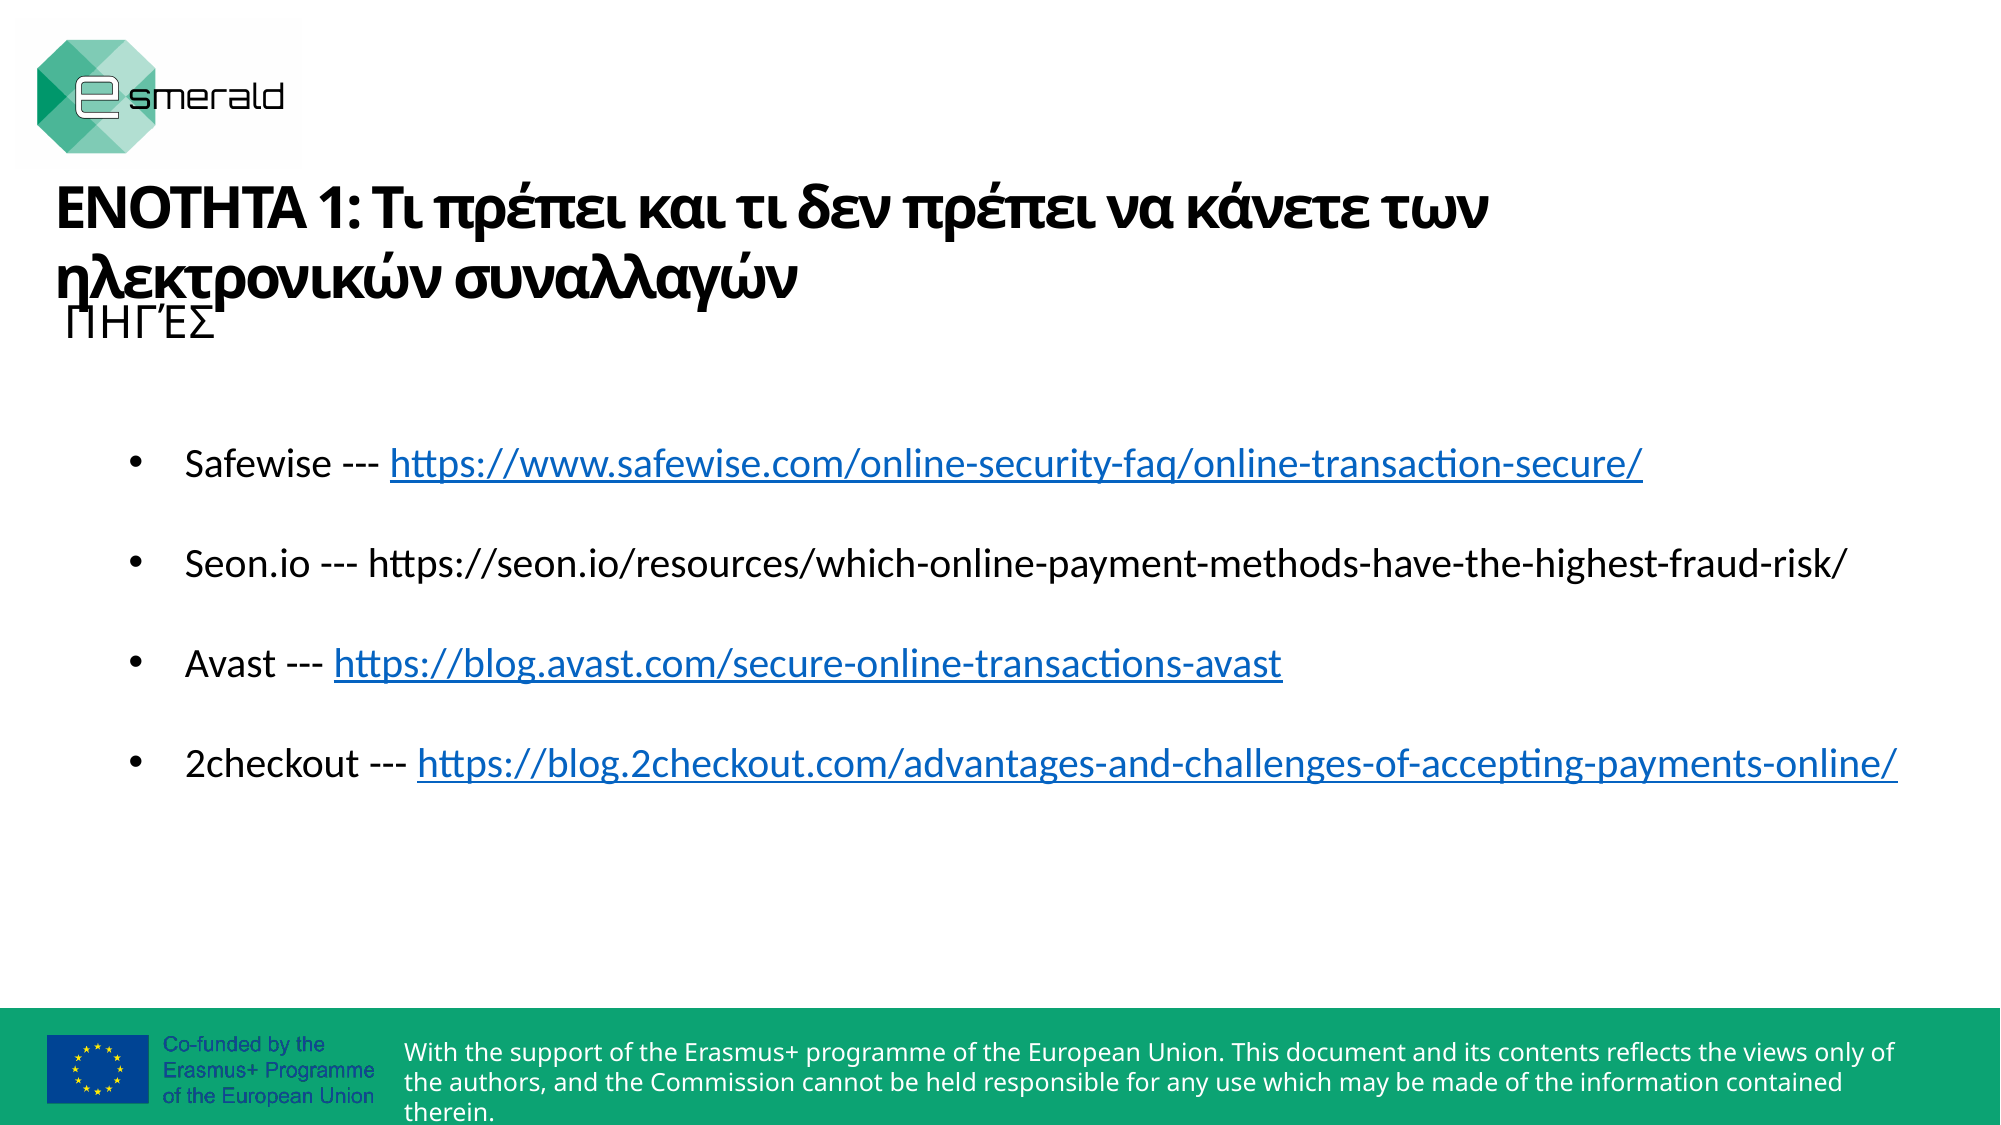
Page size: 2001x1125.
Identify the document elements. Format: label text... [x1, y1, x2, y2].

text_box Safewise --- https://www.safewise.com/online-security-faq/online-transaction-secure/ Seon.io --- https://seon.io/resources/which-online-payment-methods-have-the-highest-fraud-risk/ Avast --- https://blog.avast.com/secure-online-transactions-avast 2checkout --- https://blog.2checkout.com/advantages-and-challenges-of-accepting-payments-online/ [113, 378, 1917, 894]
text_box ΠΗΓΈΣ [61, 310, 894, 349]
picture [15, 18, 302, 169]
picture [47, 1035, 374, 1107]
text_box ΕΝΟΤΗΤΑ 1: Τι πρέπει και τι δεν πρέπει να κάνετε των ηλεκτρονικών συναλλαγών [52, 167, 1737, 310]
